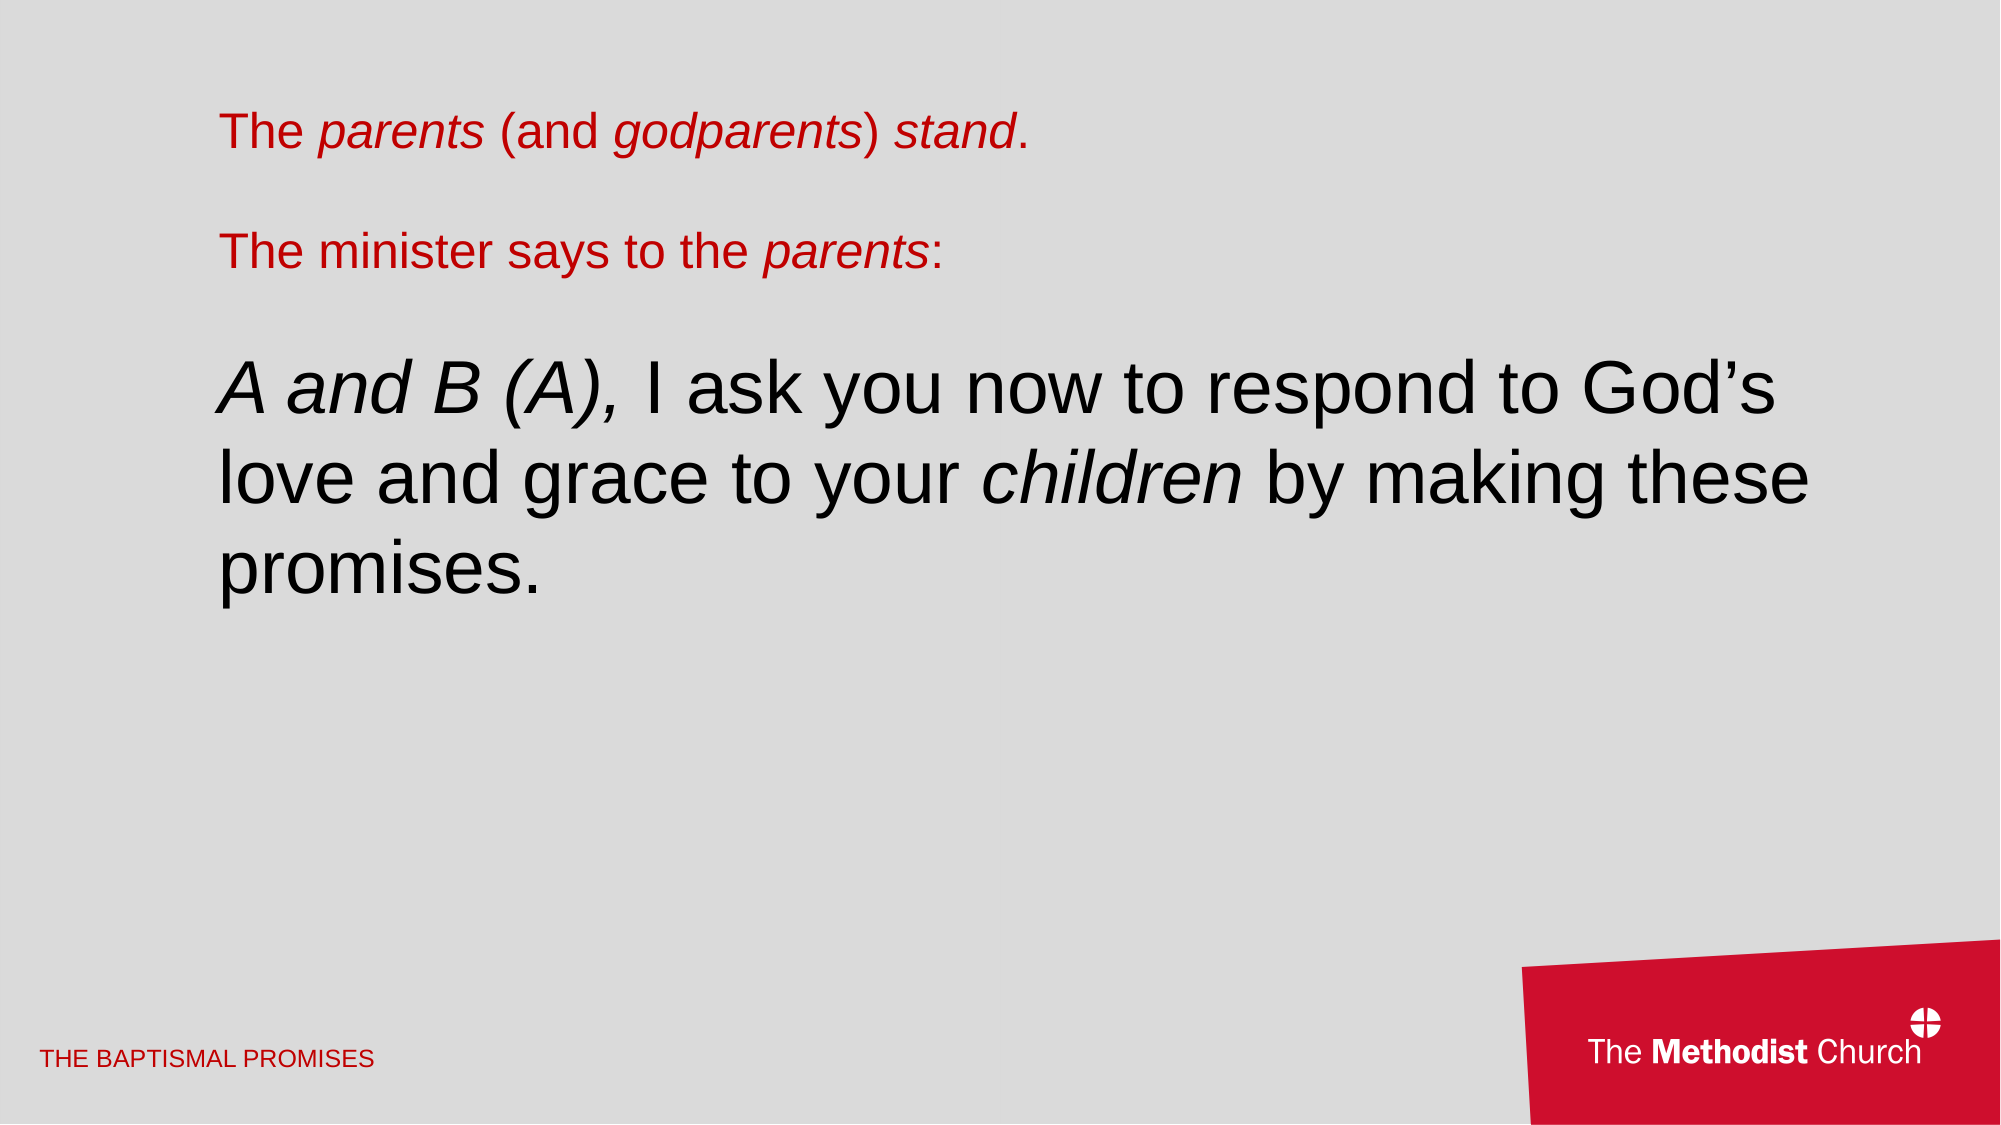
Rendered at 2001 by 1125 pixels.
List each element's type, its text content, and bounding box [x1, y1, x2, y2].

picture [0, 0, 2001, 1125]
text_box The parents (and godparents) stand. The minister says to the parents: A and B (A), I ask you now to respond to God’s love and grace to your children by making these promises. [203, 91, 1864, 617]
